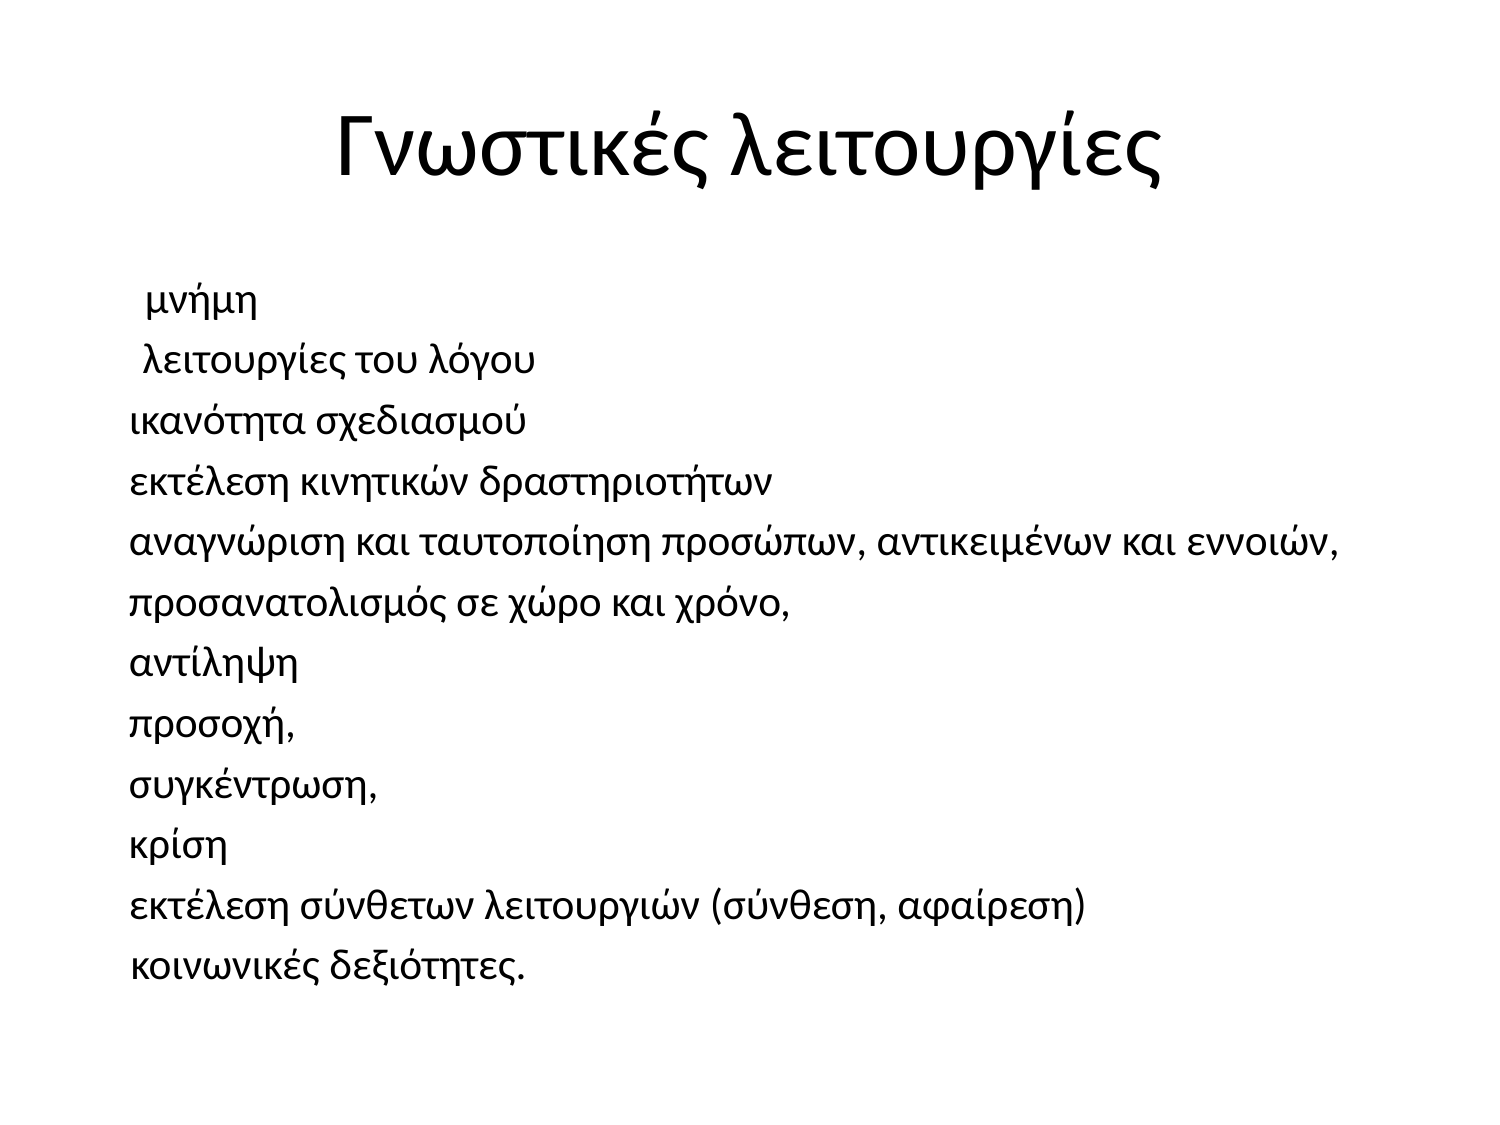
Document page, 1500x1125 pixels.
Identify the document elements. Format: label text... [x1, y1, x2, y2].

list μνήμη λειτουργίες του λόγου ικανότητα σχεδιασμού εκτέλεση κινητικών δραστηριοτήτων αναγνώριση και ταυτοποίηση προσώπων, αντικειμένων και εννοιών, προσανατολισμός σε χώρο και χρόνο, αντίληψη προσοχή, συγκέντρωση, κρίση εκτέλεση σύνθετων λειτουργιών (σύνθεση, αφαίρεση) κοινωνικές δεξιότητες. [75, 262, 1425, 1005]
title Γνωστικές λειτουργίες [75, 45, 1425, 233]
